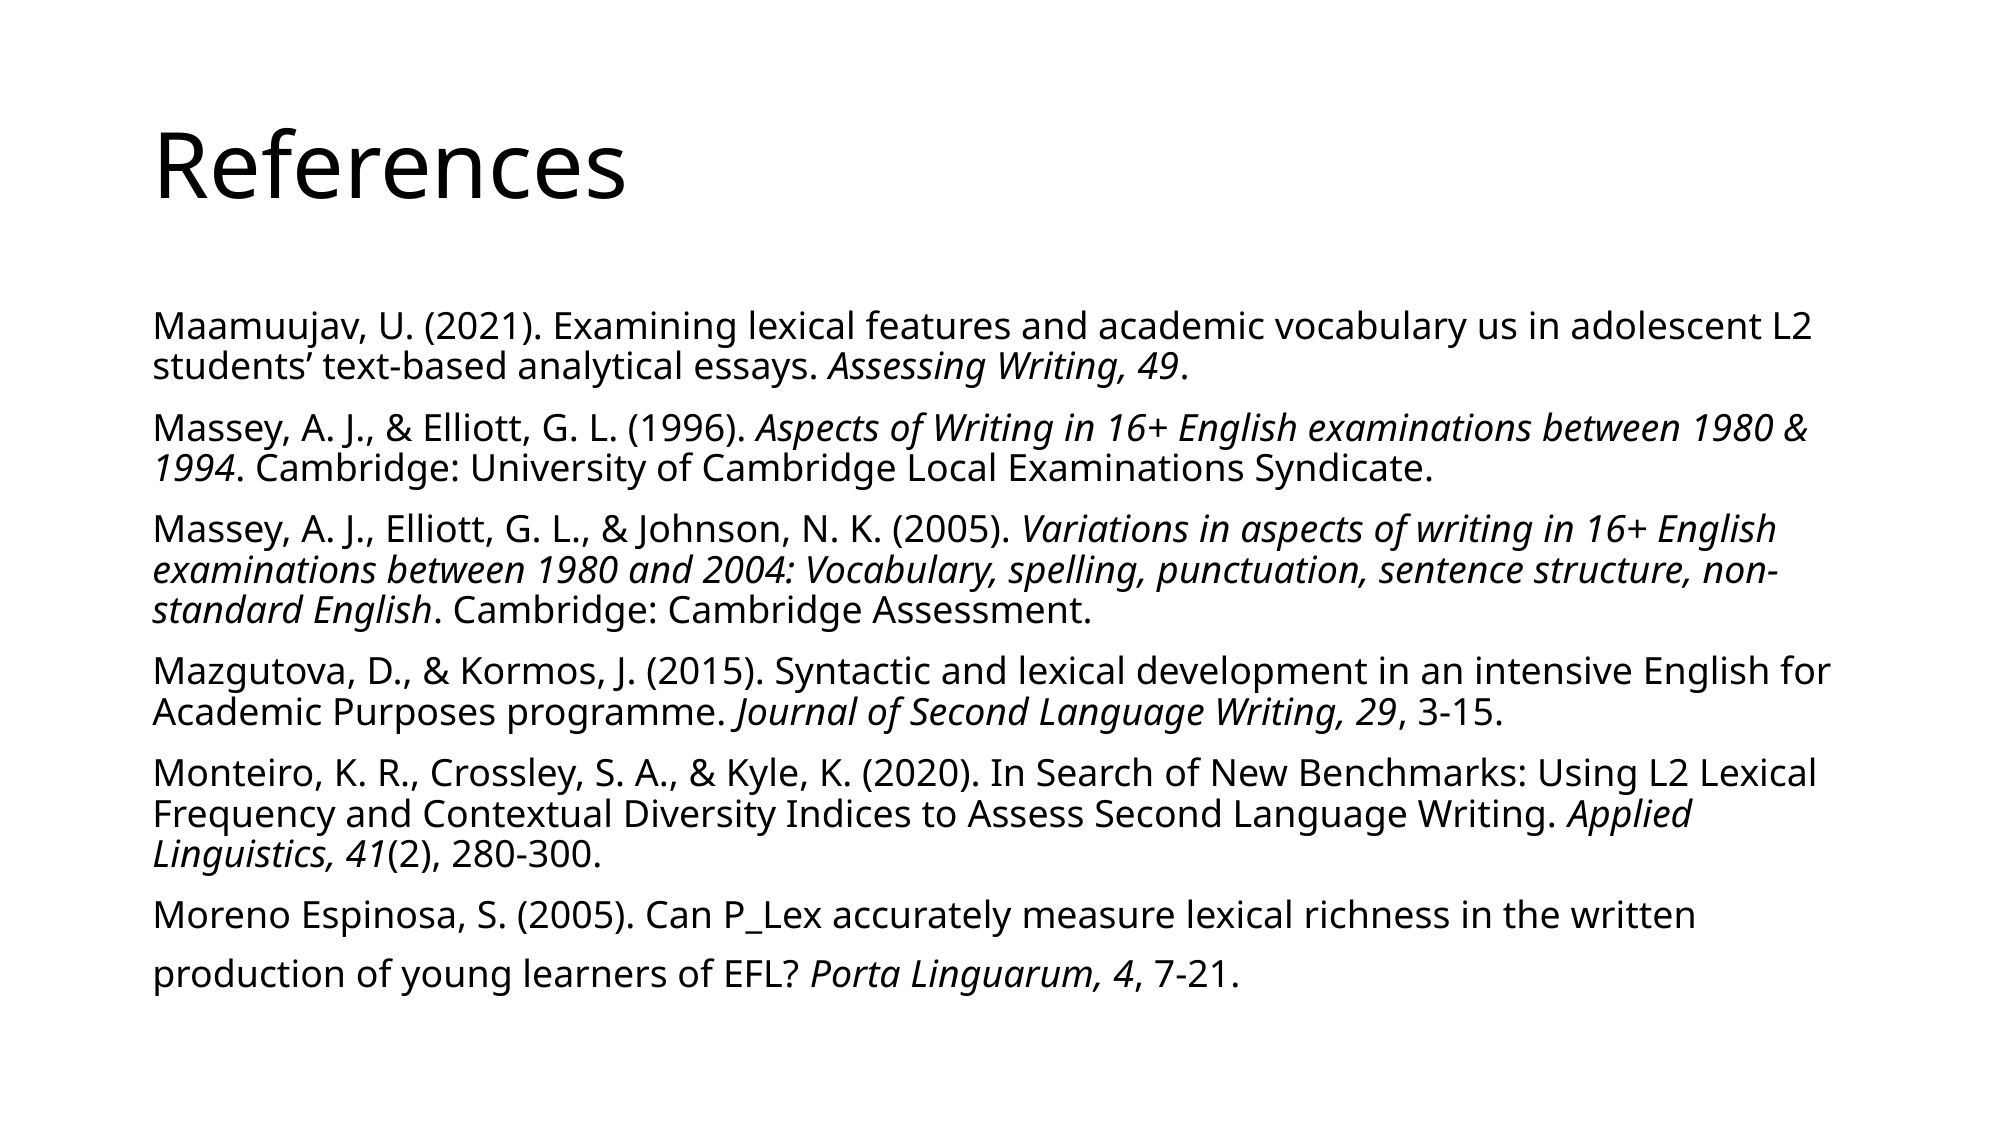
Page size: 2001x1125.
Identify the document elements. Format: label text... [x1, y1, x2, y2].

list Maamuujav, U. (2021). Examining lexical features and academic vocabulary us in adolescent L2 students’ text-based analytical essays. Assessing Writing, 49. Massey, A. J., & Elliott, G. L. (1996). Aspects of Writing in 16+ English examinations between 1980 & 1994. Cambridge: University of Cambridge Local Examinations Syndicate. Massey, A. J., Elliott, G. L., & Johnson, N. K. (2005). Variations in aspects of writing in 16+ English examinations between 1980 and 2004: Vocabulary, spelling, punctuation, sentence structure, non-standard English. Cambridge: Cambridge Assessment. Mazgutova, D., & Kormos, J. (2015). Syntactic and lexical development in an intensive English for Academic Purposes programme. Journal of Second Language Writing, 29, 3-15. Monteiro, K. R., Crossley, S. A., & Kyle, K. (2020). In Search of New Benchmarks: Using L2 Lexical Frequency and Contextual Diversity Indices to Assess Second Language Writing. Applied Linguistics, 41(2), 280-300. Moreno Espinosa, S. (2005). Can P_Lex accurately measure lexical richness in the written production of young learners of EFL? Porta Linguarum, 4, 7-21. [137, 299, 1863, 1014]
title References [137, 59, 1863, 278]
